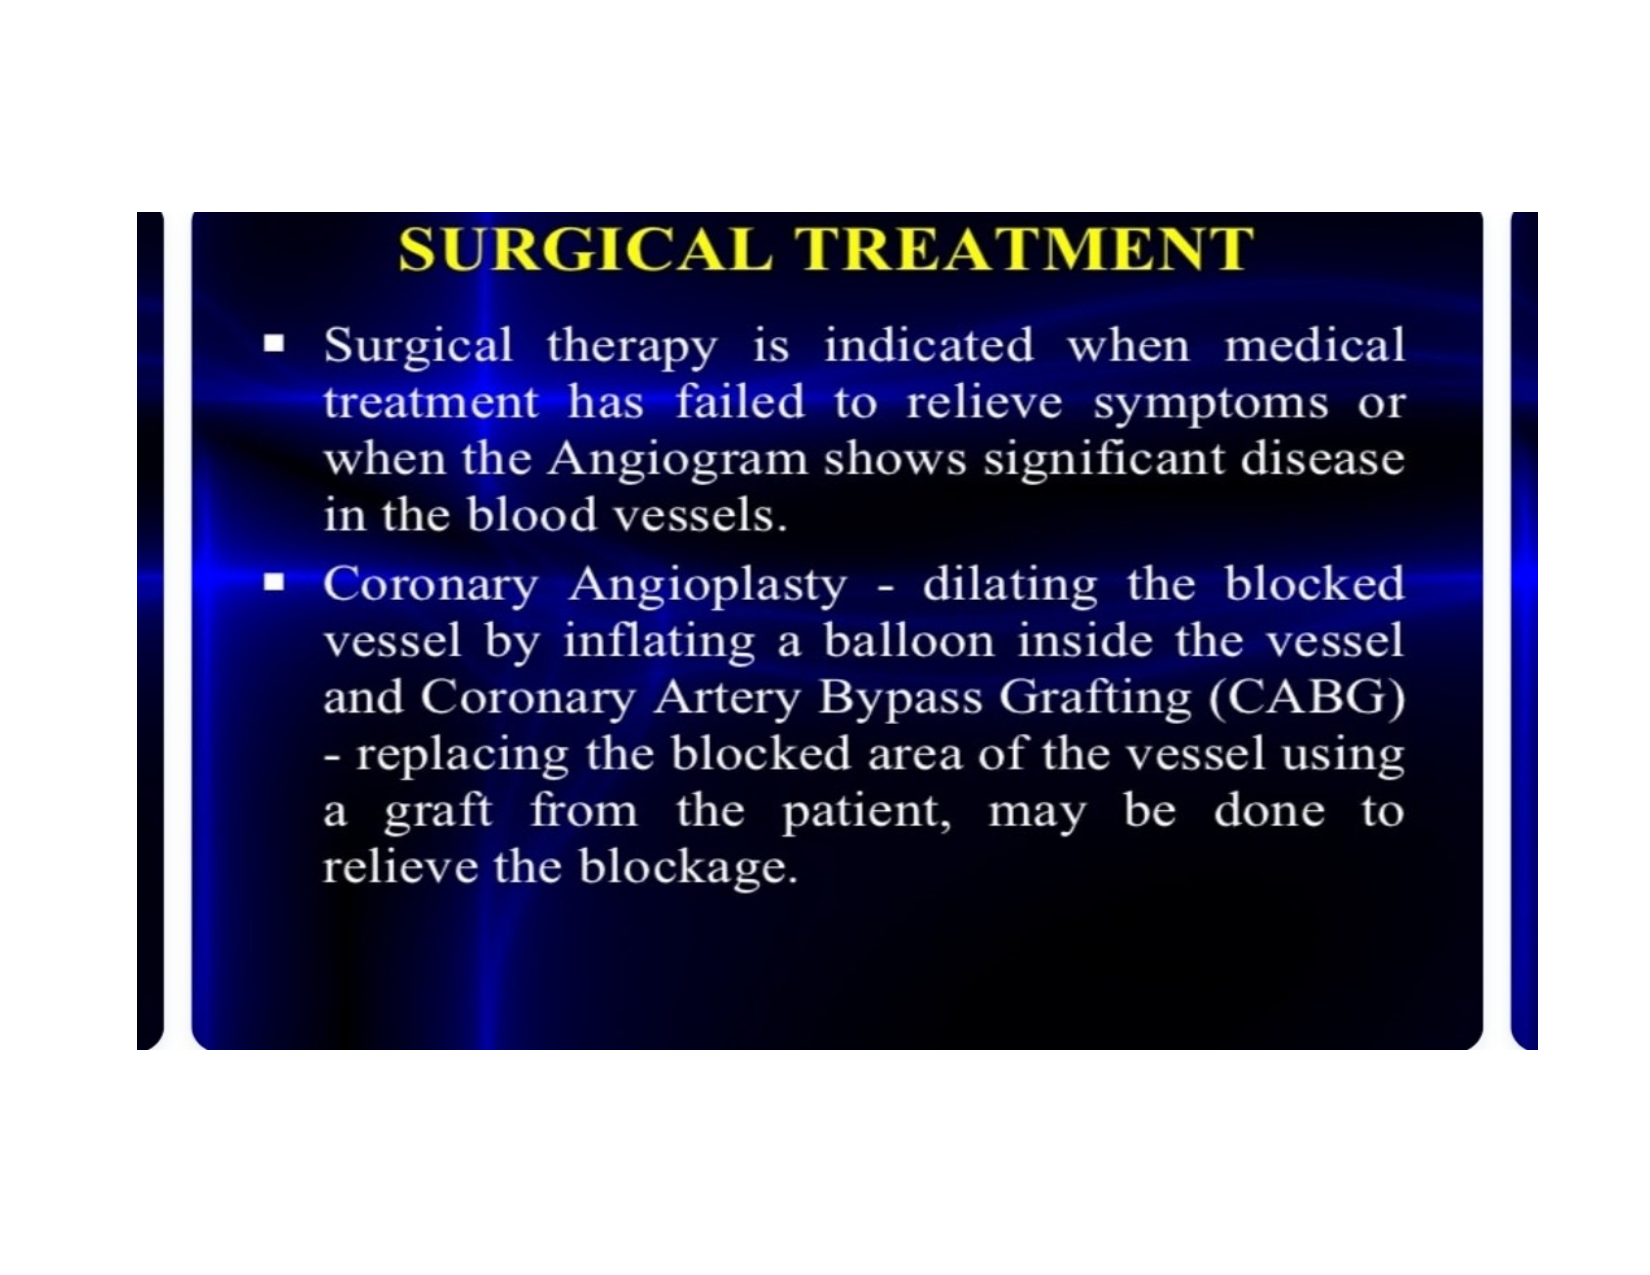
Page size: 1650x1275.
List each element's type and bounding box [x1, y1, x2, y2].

picture [137, 212, 1538, 1050]
